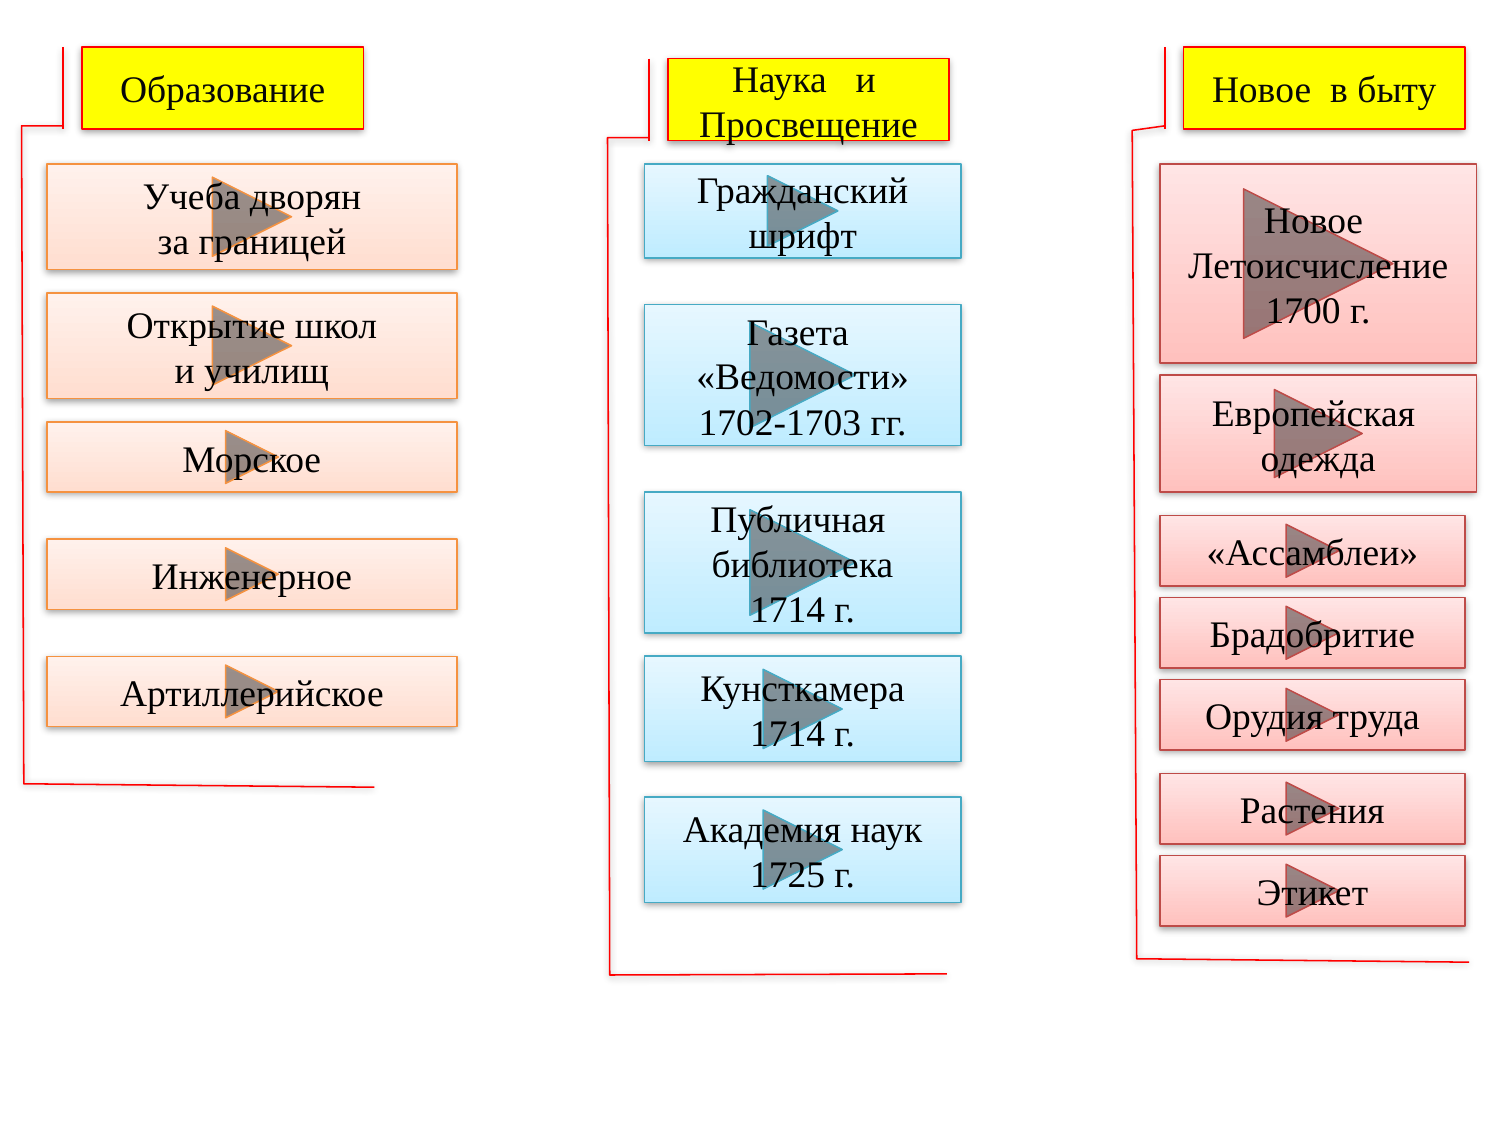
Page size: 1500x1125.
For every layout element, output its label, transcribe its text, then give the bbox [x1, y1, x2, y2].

text_box Кунсткамера 1714 г. [644, 655, 962, 762]
text_box Артиллерийское [46, 656, 458, 727]
text_box Газета «Ведомости» 1702-1703 гг. [644, 304, 962, 446]
text_box «Ассамблеи» [1159, 515, 1466, 587]
text_box Европейская одежда [1159, 374, 1477, 493]
text_box Учеба дворян за границей [46, 163, 458, 270]
text_box Наука и Просвещение [667, 58, 950, 141]
text_box Открытие школ и училищ [46, 292, 458, 399]
text_box Наука и Просвещение [606, 58, 947, 976]
text_box Инженерное [46, 538, 458, 610]
text_box Публичная библиотека 1714 г. [644, 491, 962, 634]
text_box Растения [1159, 773, 1466, 845]
text_box Новое в быту [1131, 46, 1470, 963]
text_box Образование [20, 46, 375, 788]
text_box Брадобритие [1159, 597, 1466, 669]
text_box Этикет [1159, 855, 1466, 927]
text_box Академия наук 1725 г. [644, 796, 962, 903]
text_box Гражданский шрифт [644, 163, 962, 259]
text_box Морское [46, 421, 458, 493]
text_box Новое Летоисчисление 1700 г. [1159, 163, 1477, 364]
text_box Орудия труда [1159, 679, 1466, 751]
